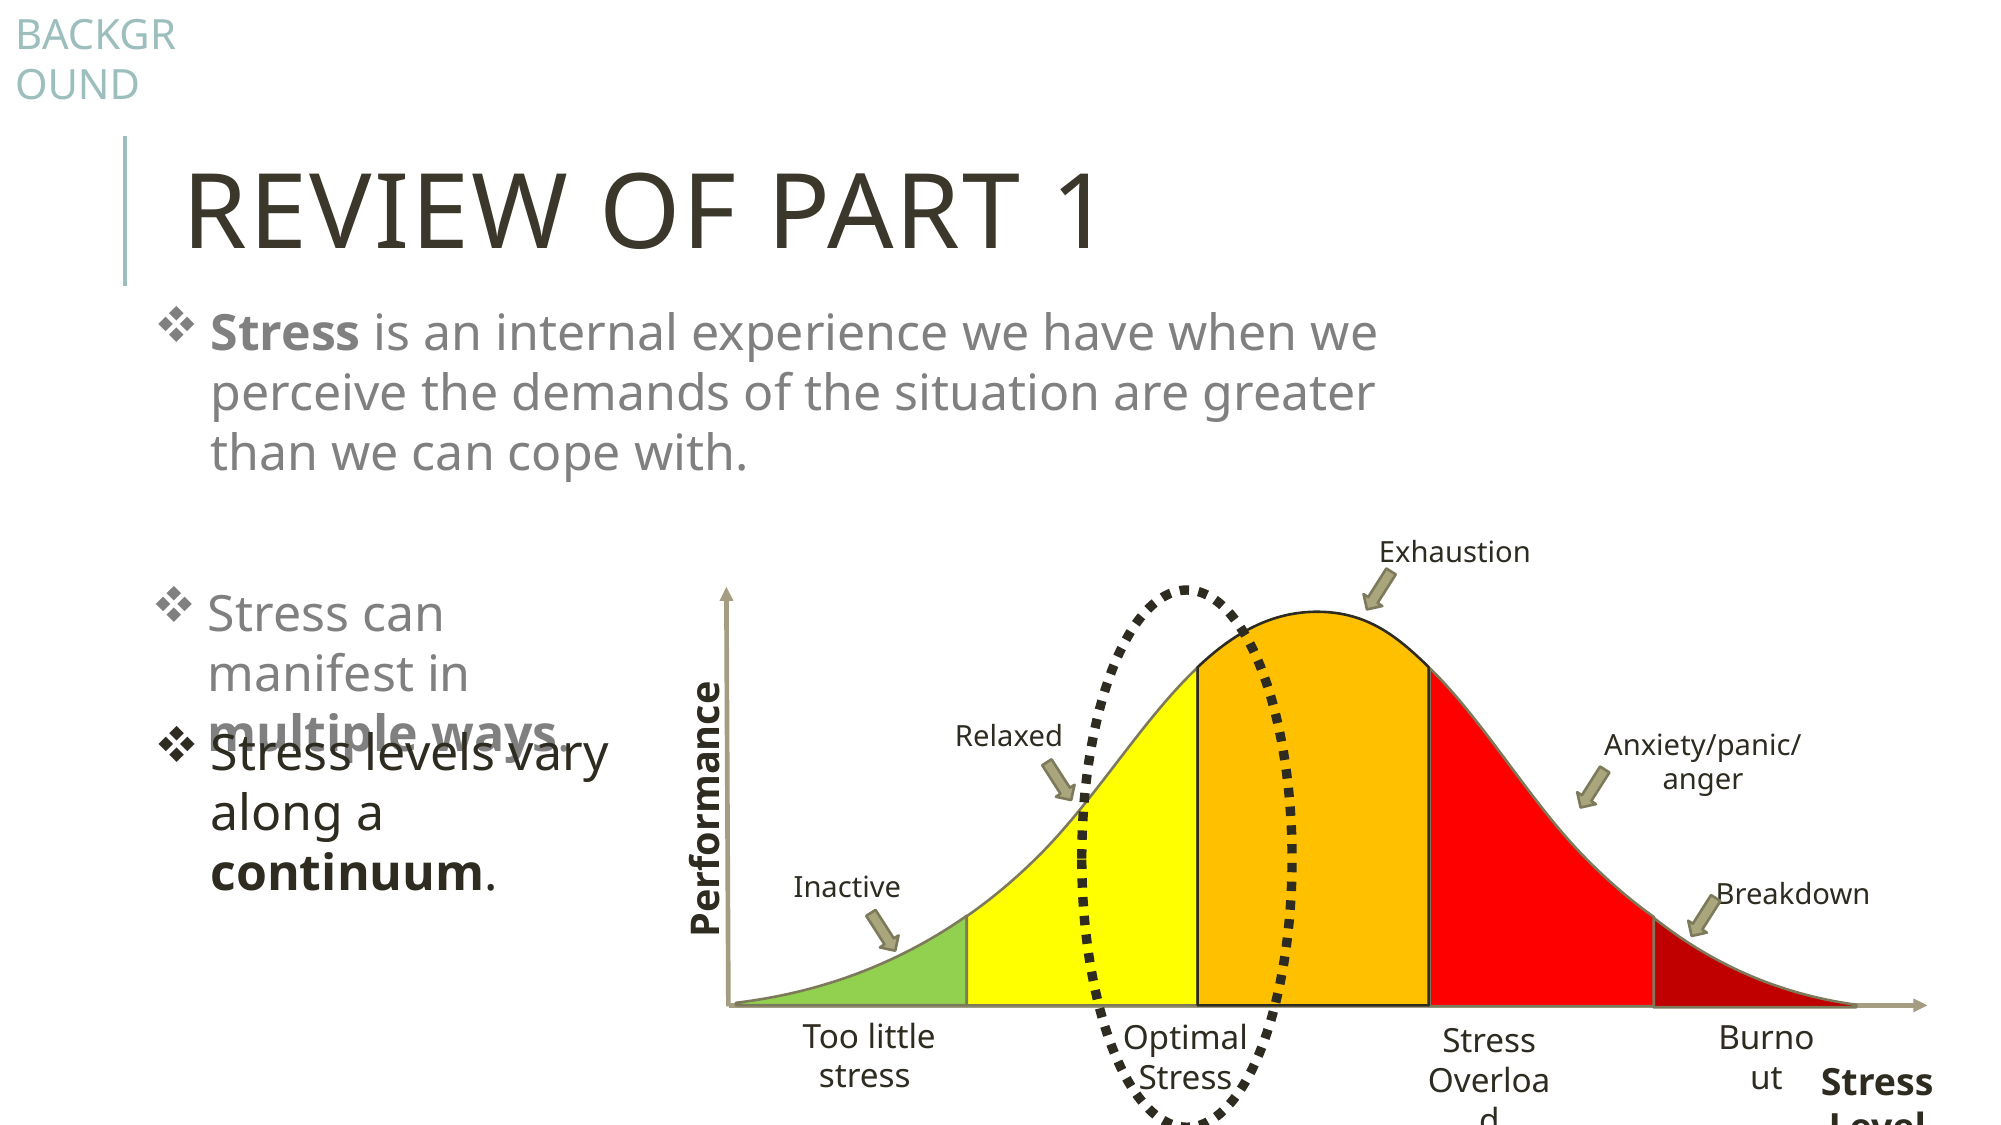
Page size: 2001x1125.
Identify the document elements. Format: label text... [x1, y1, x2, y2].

text_box Stress is an internal experience we have when we perceive the demands of the situation are greater than we can cope with. [139, 292, 1482, 488]
title Review of PaRT 1 [168, 96, 1763, 342]
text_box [671, 526, 2000, 1112]
text_box BACKGROUND [0, 0, 200, 116]
text_box Stress can manifest in multiple ways. [136, 573, 617, 769]
text_box Stress levels vary along a continuum. [139, 713, 632, 909]
text_box [1158, 1119, 1216, 1125]
